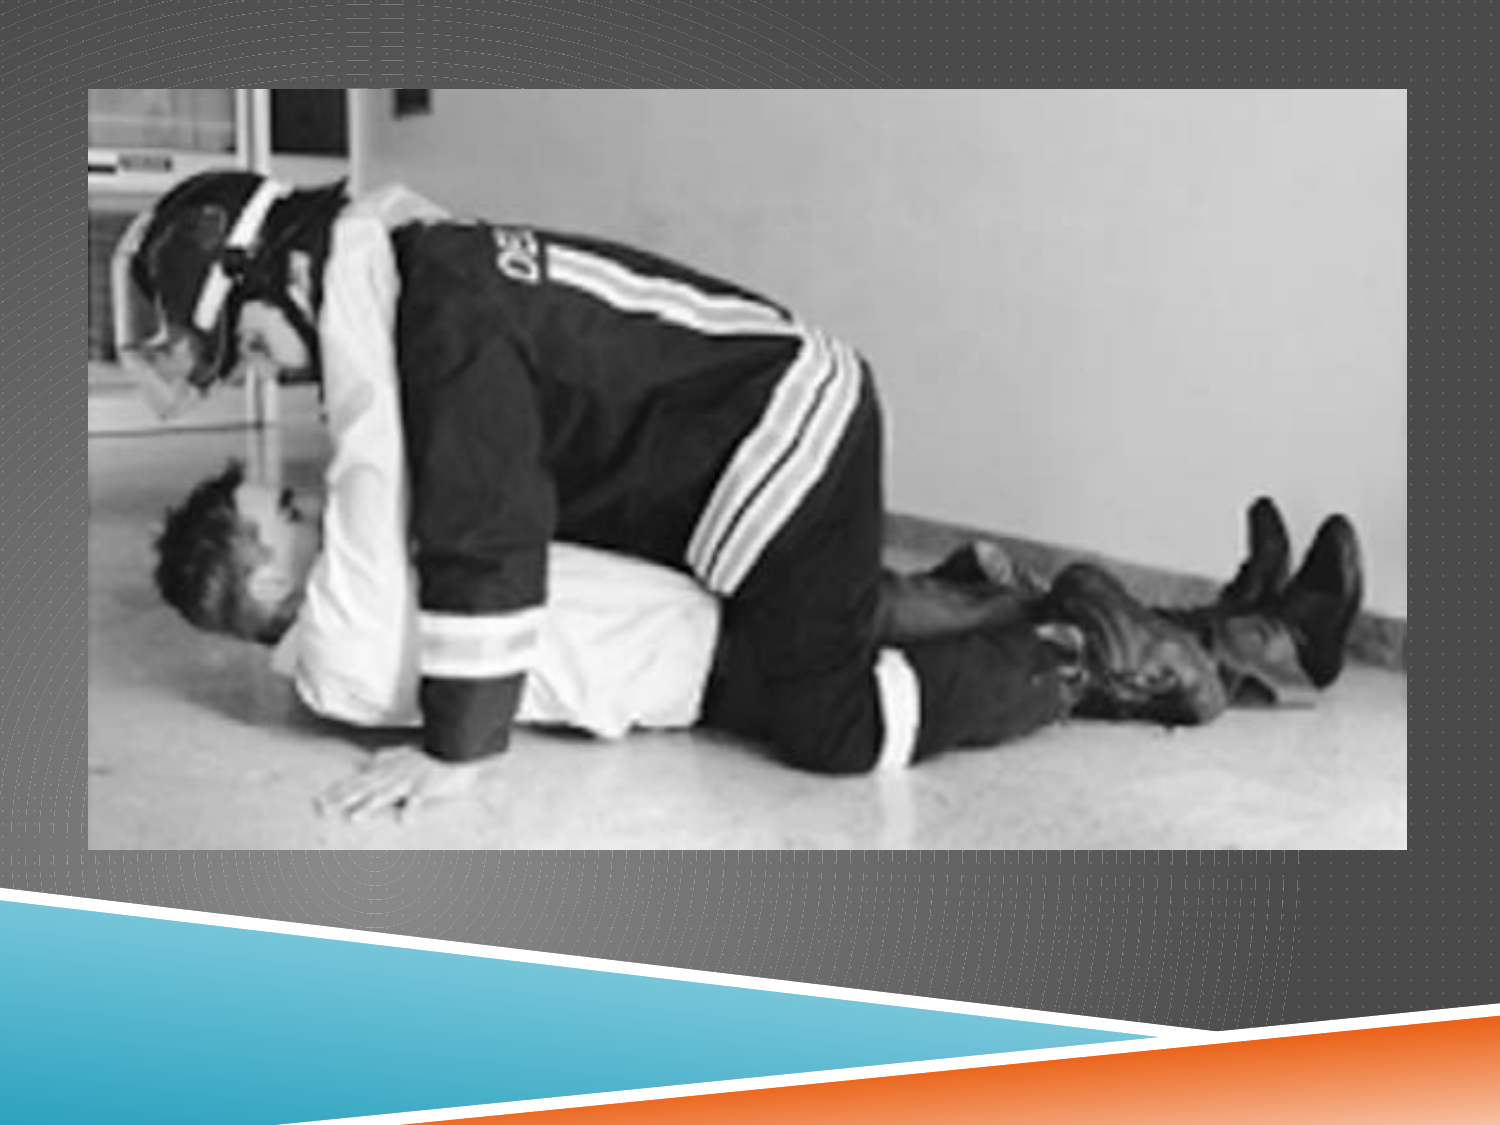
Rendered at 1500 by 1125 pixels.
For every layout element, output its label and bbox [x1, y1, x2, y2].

picture [88, 89, 1407, 851]
